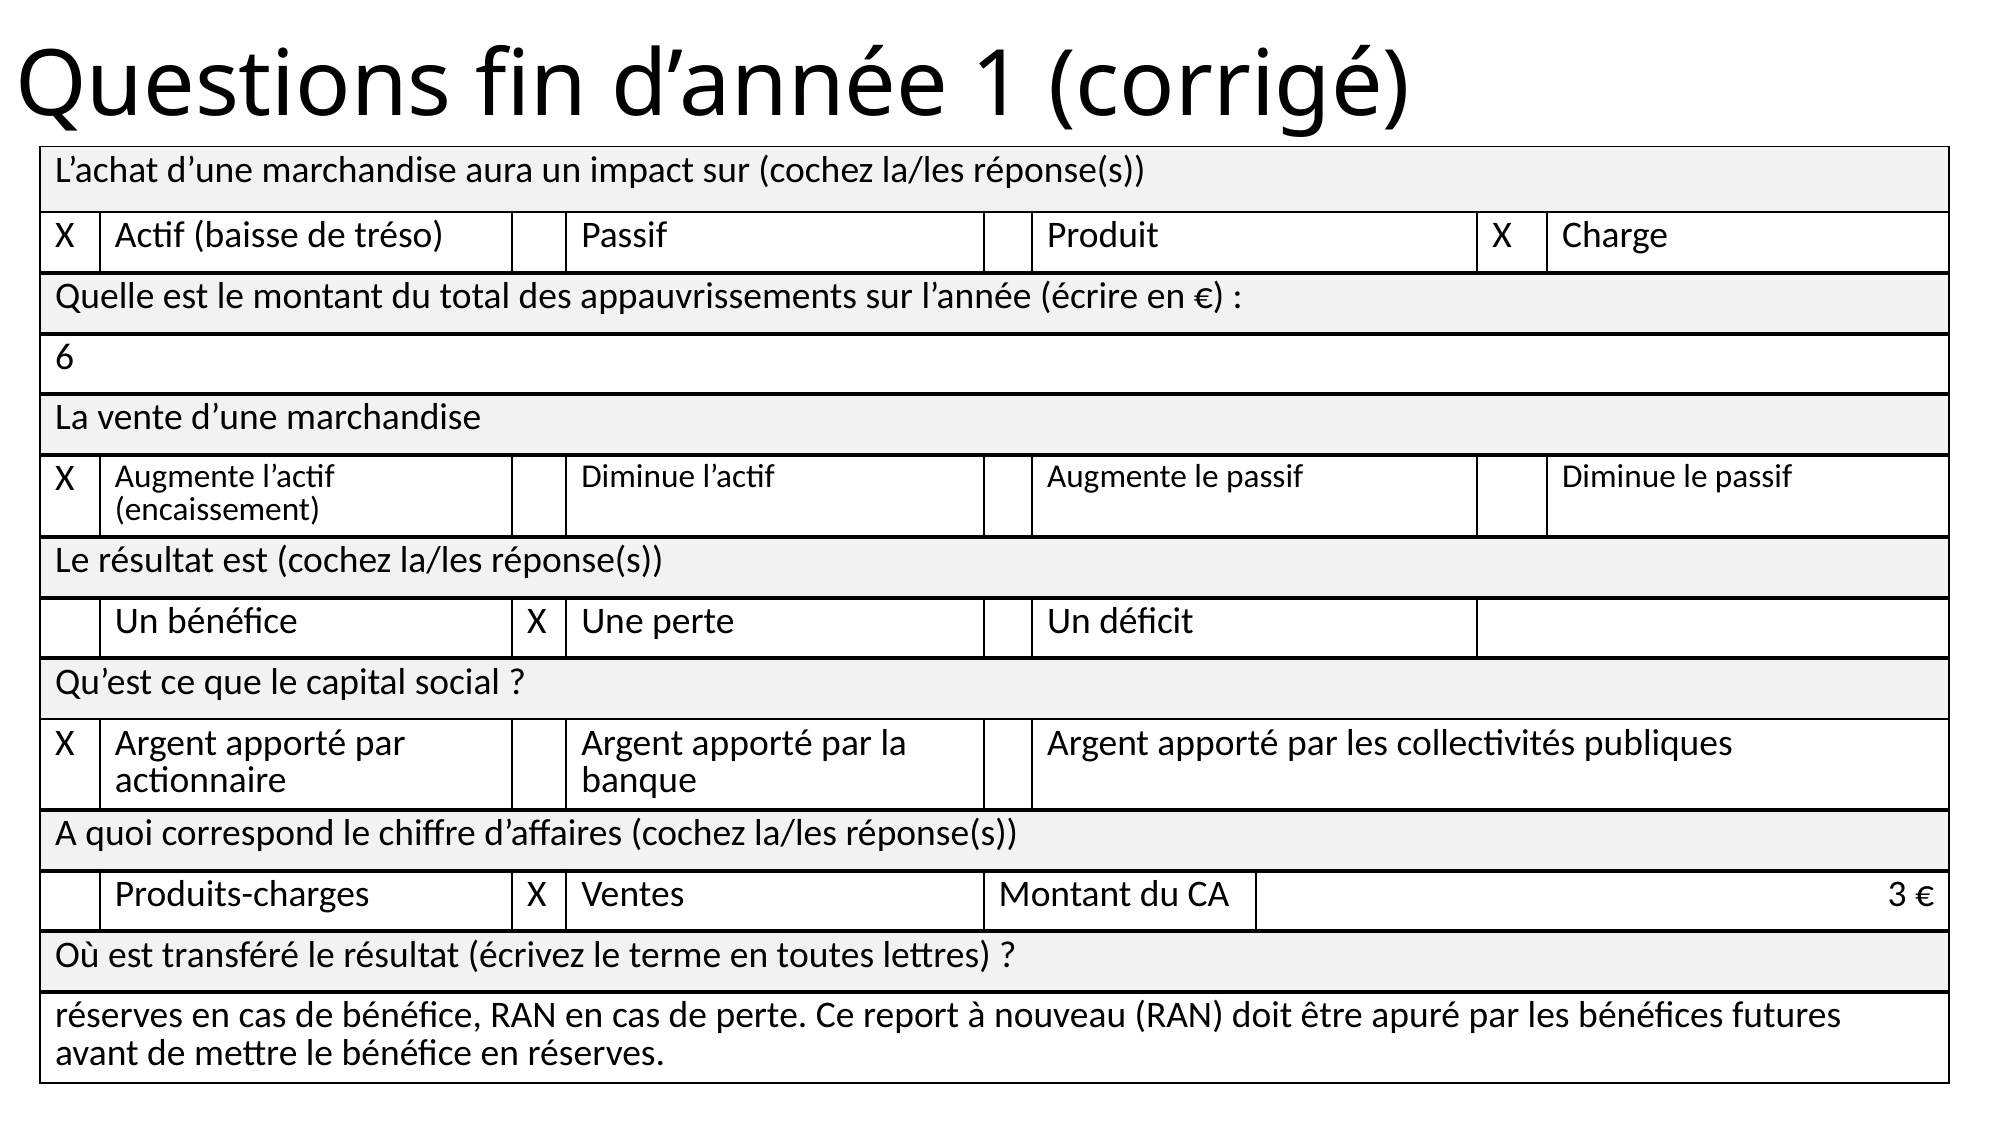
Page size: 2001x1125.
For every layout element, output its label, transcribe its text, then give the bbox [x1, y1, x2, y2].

table_cell La vente d’une marchandise [41, 396, 1948, 453]
table_cell Un bénéfice [101, 600, 511, 656]
table_cell 6 [41, 336, 1948, 392]
table_cell X [513, 600, 565, 656]
table_cell Argent apporté par la banque [567, 720, 983, 808]
table_cell Produit [1033, 213, 1476, 271]
table_cell [513, 457, 565, 535]
table_cell Passif [567, 213, 983, 271]
table_cell Augmente le passif [1033, 457, 1476, 535]
table_cell X [41, 457, 99, 535]
table_cell Une perte [567, 600, 983, 656]
table_cell A quoi correspond le chiffre d’affaires (cochez la/les réponse(s)) [41, 812, 1948, 869]
table_cell X [1478, 213, 1546, 271]
table_cell [1478, 600, 1948, 656]
table_cell Argent apporté par les collectivités publiques [1033, 720, 1948, 808]
table_cell 3 € [1257, 873, 1948, 929]
table_cell [41, 600, 99, 656]
table_cell [513, 720, 565, 808]
table_cell [985, 600, 1031, 656]
table_cell Montant du CA [985, 873, 1255, 929]
table_cell Le résultat est (cochez la/les réponse(s)) [41, 539, 1948, 596]
table_cell Diminue le passif [1548, 457, 1948, 535]
table_cell X [41, 720, 99, 808]
table_cell [41, 873, 99, 929]
title Questions fin d’année 1 (corrigé) [0, 0, 1725, 195]
table_cell X [513, 873, 565, 929]
table_cell Qu’est ce que le capital social ? [41, 660, 1948, 718]
table_cell Quelle est le montant du total des appauvrissements sur l’année (écrire en €) : [41, 275, 1948, 332]
table_cell [985, 213, 1031, 271]
table_cell réserves en cas de bénéfice, RAN en cas de perte. Ce report à nouveau (RAN) doit être apuré par les bénéfices futures avant de mettre le bénéfice en réserves. [41, 994, 1948, 1082]
table_cell [985, 457, 1031, 535]
table_cell Diminue l’actif [567, 457, 983, 535]
table_cell Produits-charges [101, 873, 511, 929]
table_cell Charge [1548, 213, 1948, 271]
table_cell Ventes [567, 873, 983, 929]
table_cell Un déficit [1033, 600, 1476, 656]
table_cell [1478, 457, 1546, 535]
table_header L’achat d’une marchandise aura un impact sur (cochez la/les réponse(s)) [41, 147, 1948, 211]
table_cell X [41, 213, 99, 271]
table_cell [513, 213, 565, 271]
table_cell Actif (baisse de tréso) [101, 213, 511, 271]
table_cell Où est transféré le résultat (écrivez le terme en toutes lettres) ? [41, 933, 1948, 990]
table_cell [985, 720, 1031, 808]
table_cell Augmente l’actif (encaissement) [101, 457, 511, 535]
table_cell Argent apporté par actionnaire [101, 720, 511, 808]
